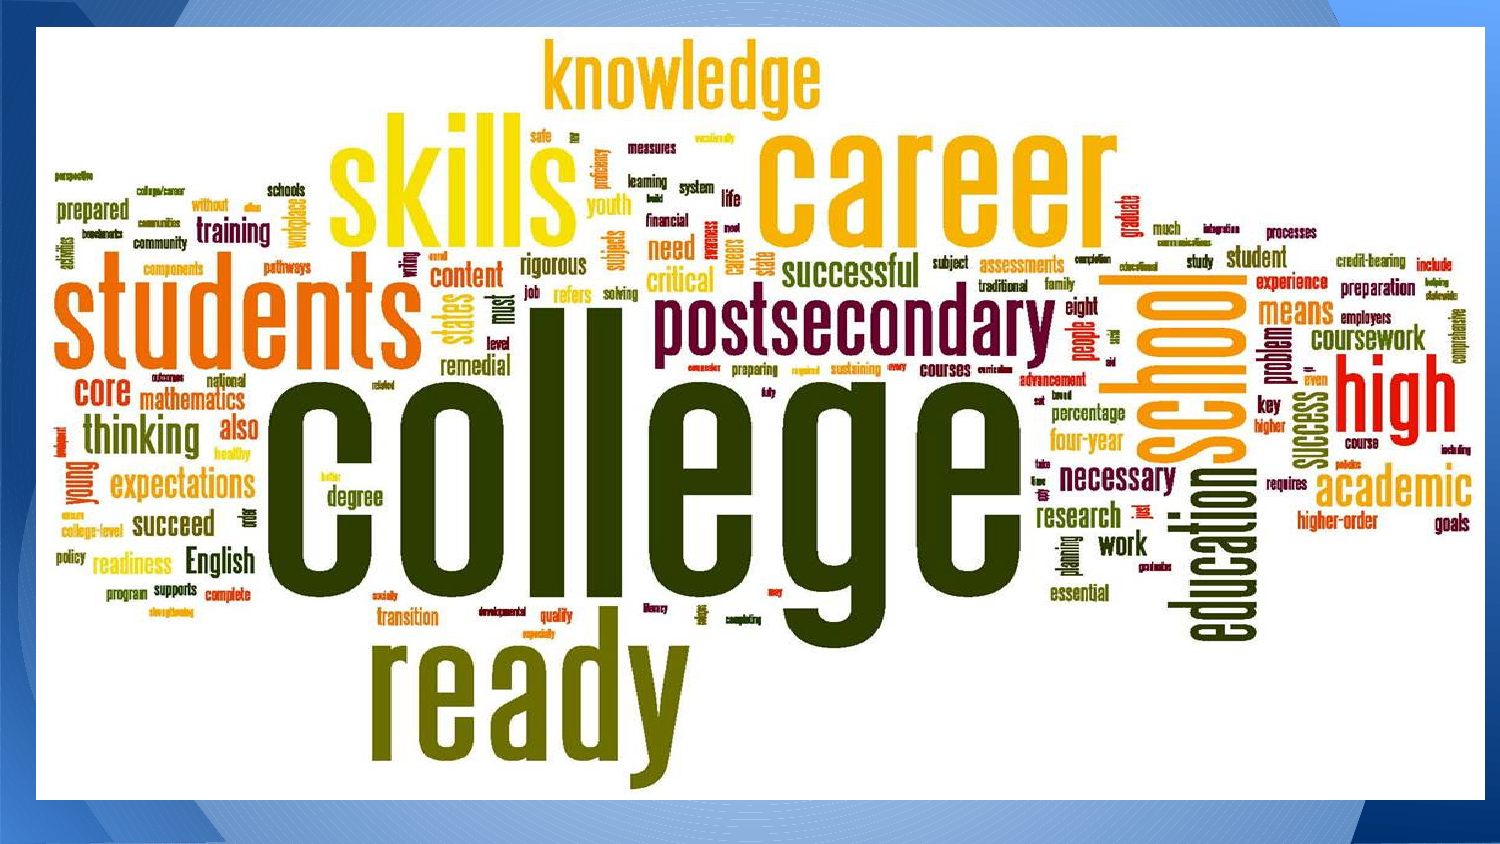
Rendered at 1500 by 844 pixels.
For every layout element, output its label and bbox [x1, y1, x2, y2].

picture [36, 27, 1486, 800]
